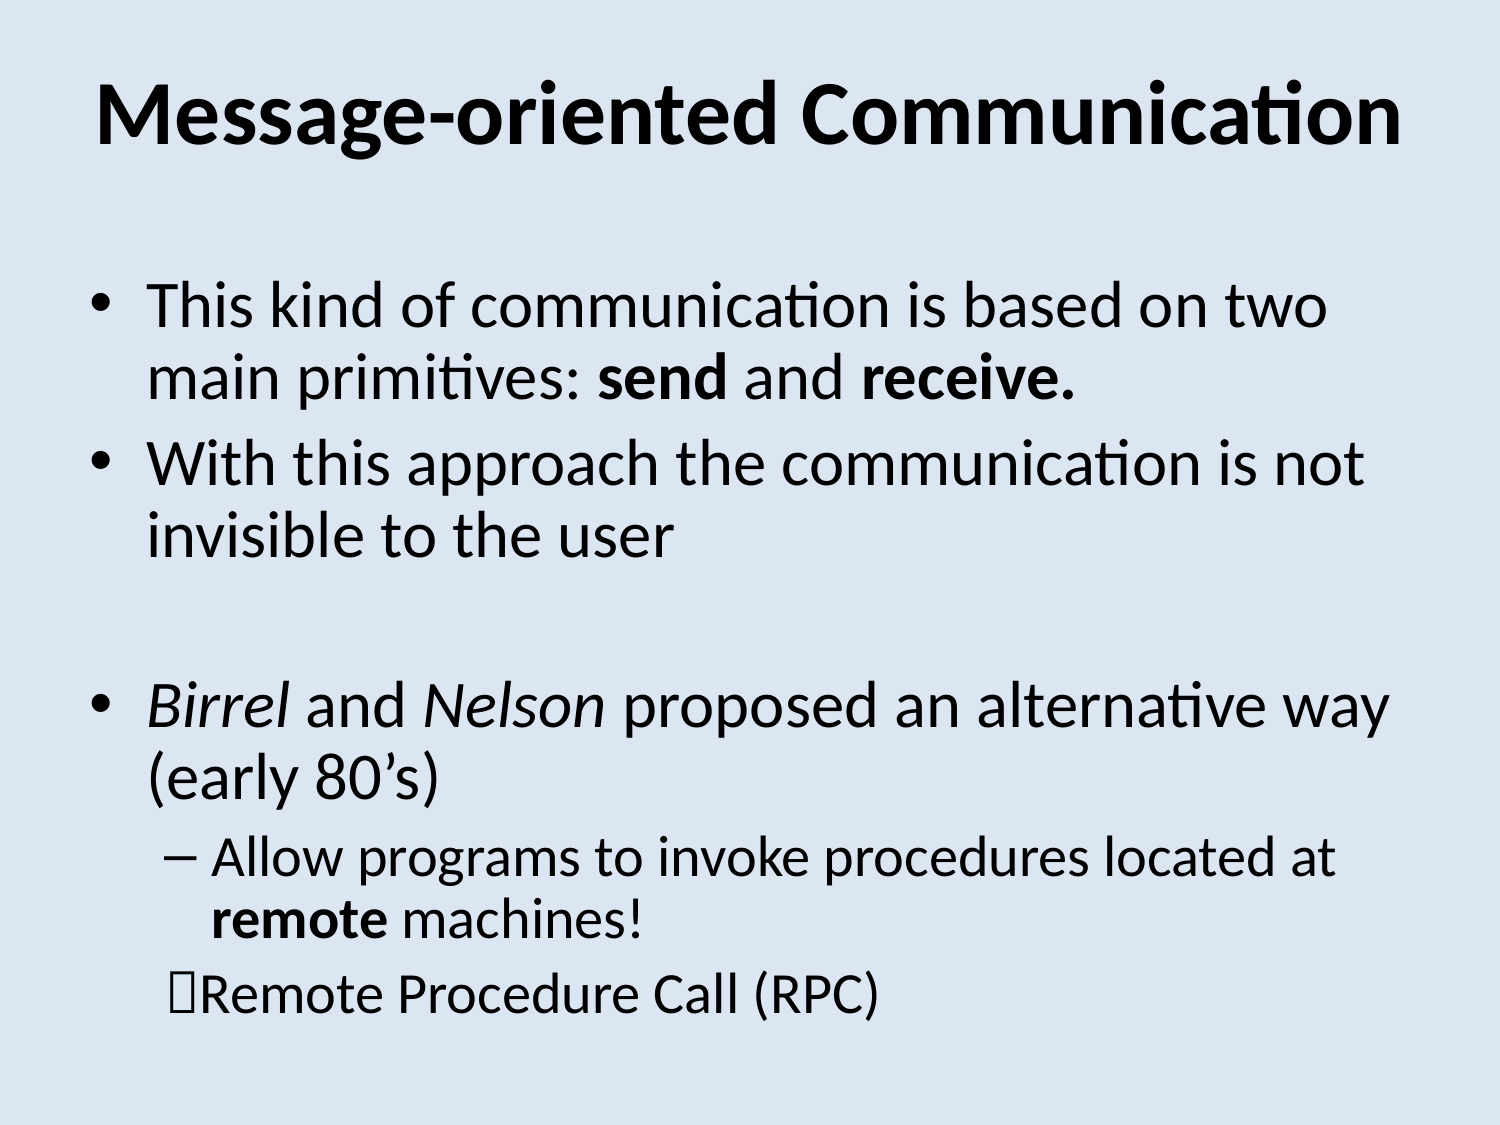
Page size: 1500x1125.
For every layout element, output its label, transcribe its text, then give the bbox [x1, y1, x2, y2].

title Message-oriented Communication [75, 45, 1425, 233]
list This kind of communication is based on two main primitives: send and receive. With this approach the communication is not invisible to the user Birrel and Nelson proposed an alternative way (early 80’s) Allow programs to invoke procedures located at remote machines! Remote Procedure Call (RPC) [75, 262, 1425, 1067]
